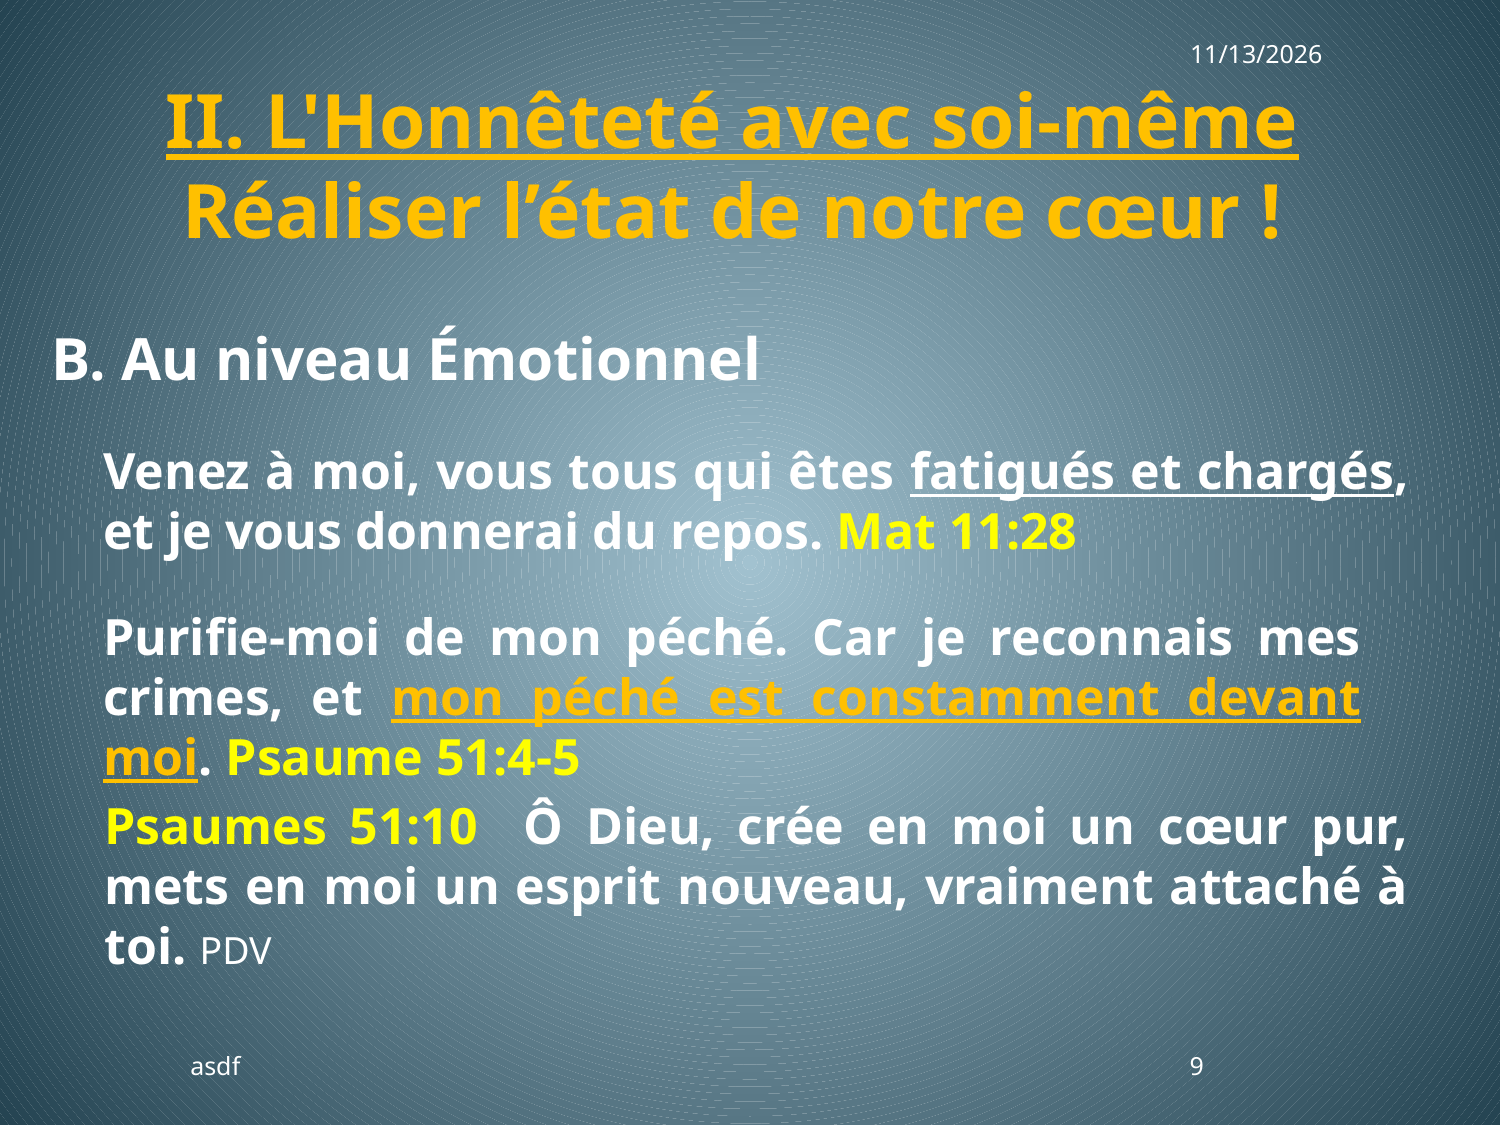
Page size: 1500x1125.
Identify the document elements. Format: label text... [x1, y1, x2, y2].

text_box Psaumes 51:10 Ô Dieu, crée en moi un cœur pur, mets en moi un esprit nouveau, vraiment attaché à toi. PDV [89, 786, 1424, 982]
text_box Venez à moi, vous tous qui êtes fatigués et chargés, et je vous donnerai du repos. Mat 11:28 [88, 432, 1424, 568]
text_box B. Au niveau Émotionnel [36, 314, 792, 400]
slide_number 9 [1174, 1042, 1362, 1103]
text_box Purifie-moi de mon péché. Car je reconnais mes crimes, et mon péché est constamment devant moi. Psaume 51:4-5 [88, 597, 1376, 793]
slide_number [1175, 31, 1475, 91]
text_box II. L'Honnêteté avec soi-même Réaliser l’état de notre cœur ! [76, 66, 1388, 262]
footer asdf [175, 1042, 1013, 1103]
